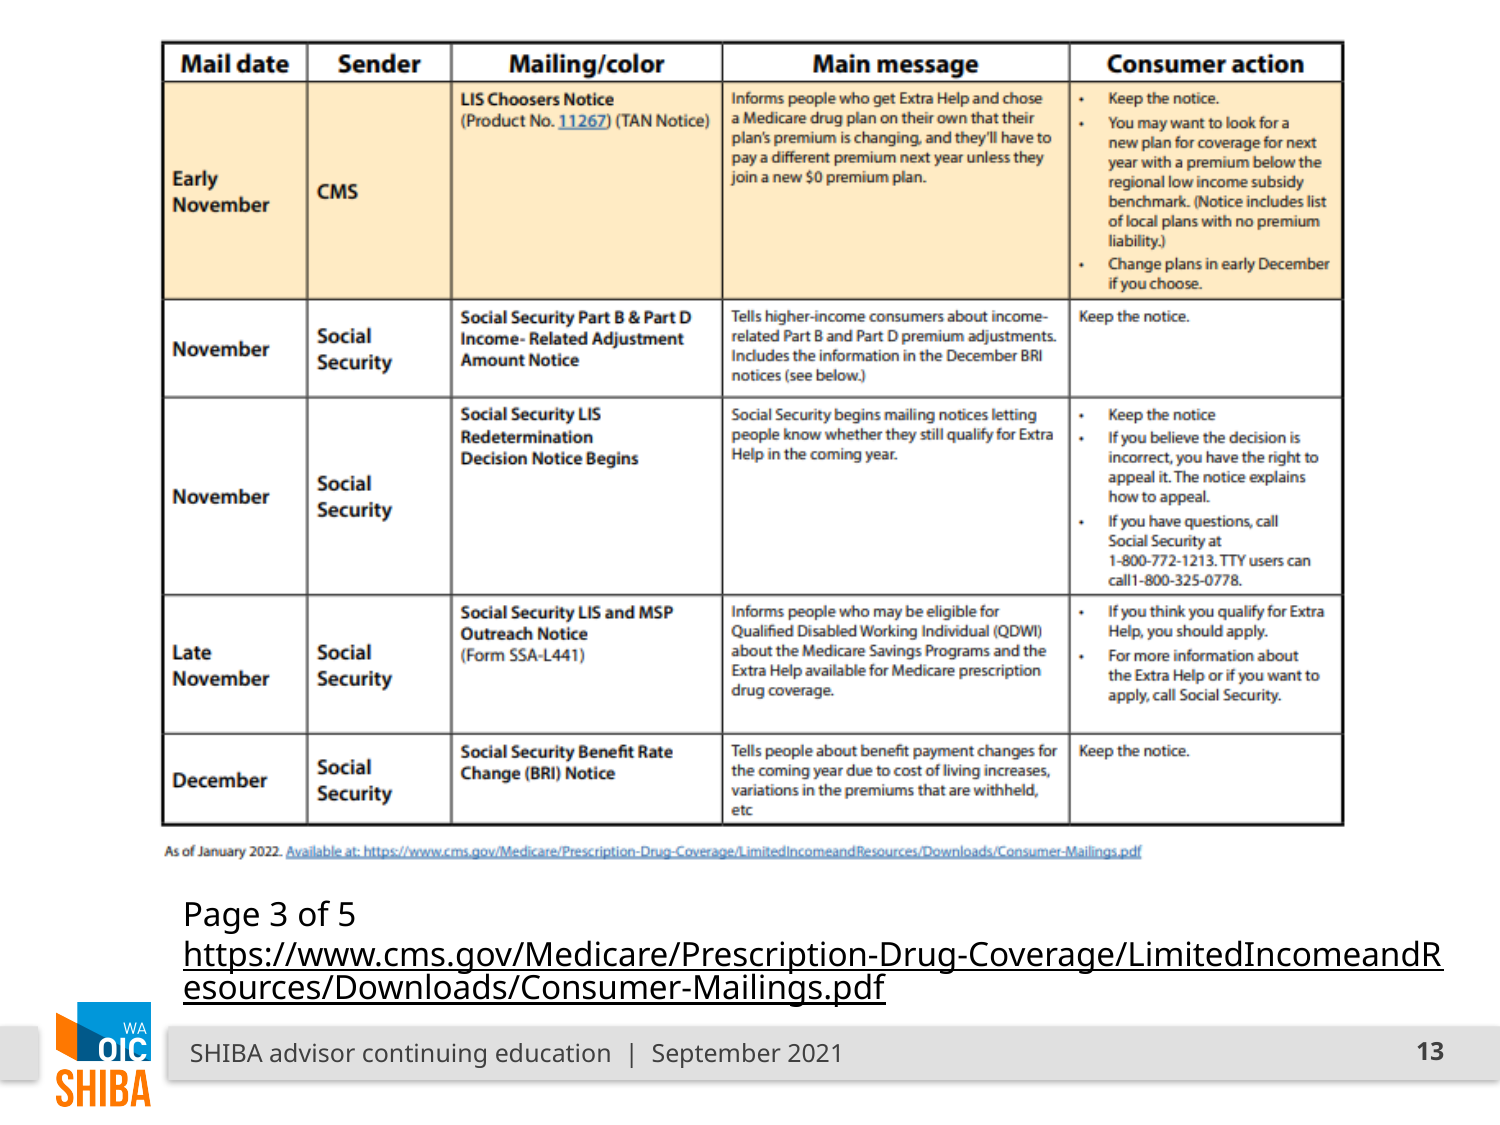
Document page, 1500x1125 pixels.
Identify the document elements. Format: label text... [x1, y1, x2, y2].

picture [137, 22, 1372, 887]
slide_number 13 [1339, 1035, 1445, 1069]
text_box Page 3 of 5 https://www.cms.gov/Medicare/Prescription-Drug-Coverage/LimitedIncomeandResources/Downloads/Consumer-Mailings.pdf [168, 885, 1470, 1026]
picture [56, 1002, 151, 1107]
footer SHIBA advisor continuing education | September 2021 [190, 1035, 964, 1069]
